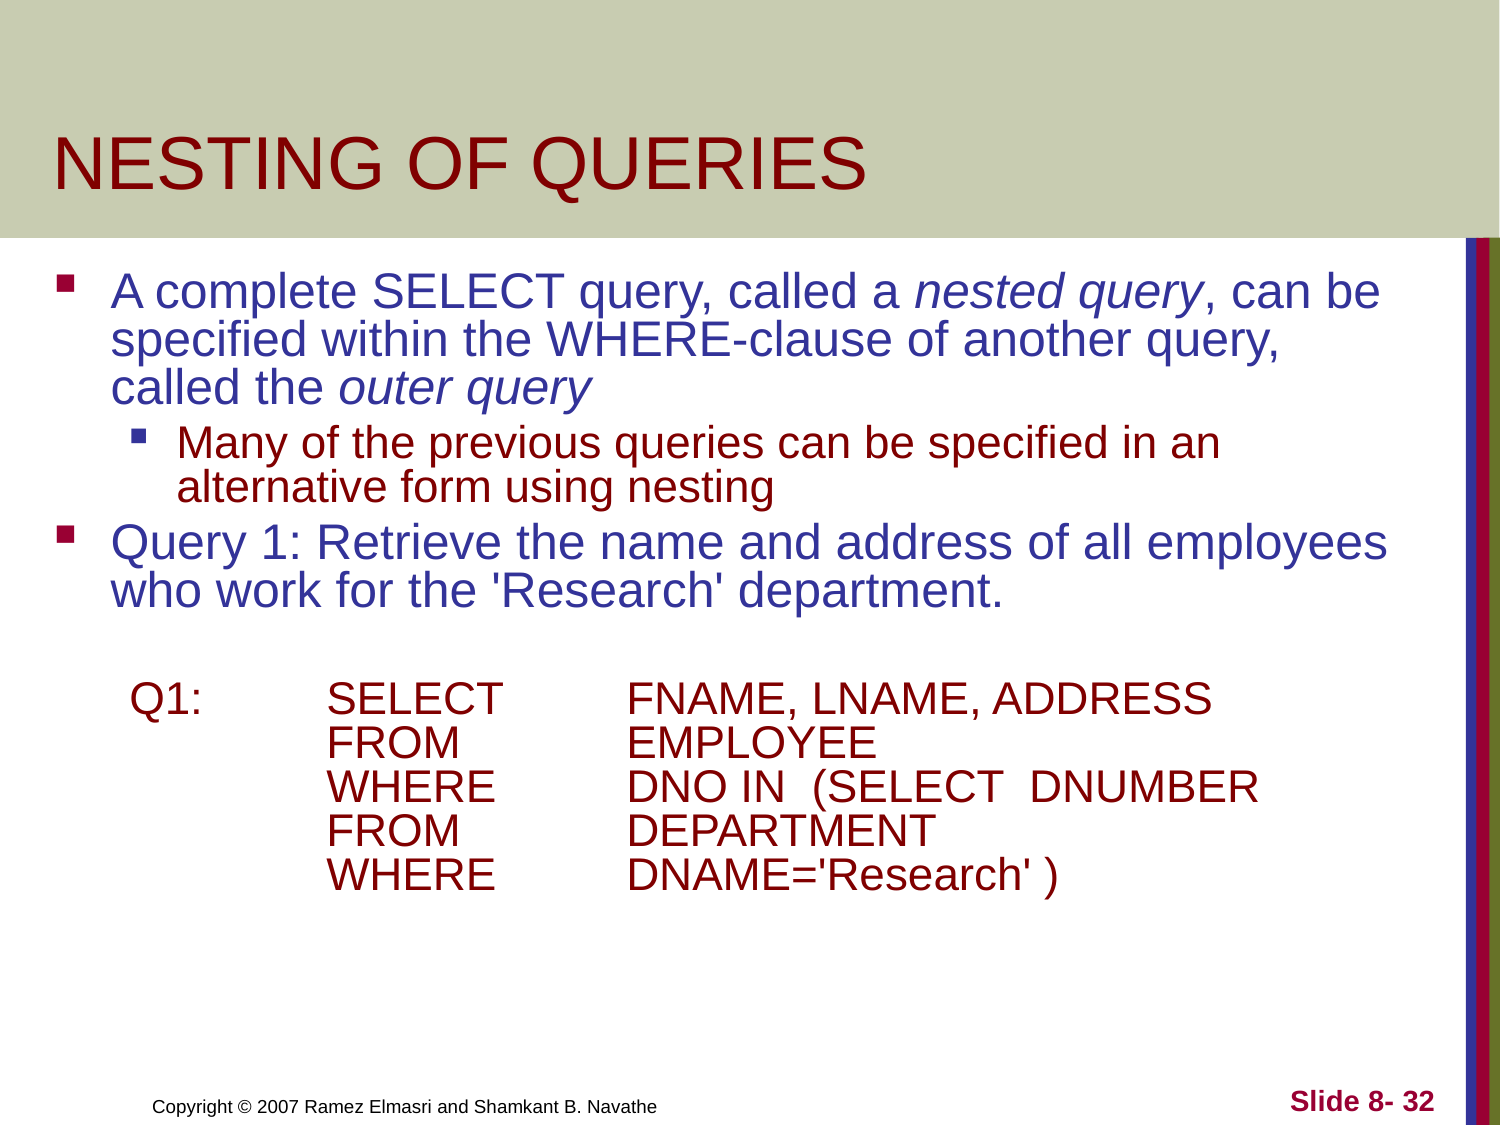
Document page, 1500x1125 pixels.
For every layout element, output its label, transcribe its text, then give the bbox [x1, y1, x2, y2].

list A complete SELECT query, called a nested query, can be specified within the WHERE-clause of another query, called the outer query Many of the previous queries can be specified in an alternative form using nesting Query 1: Retrieve the name and address of all employees who work for the 'Research' department. Q1: SELECT FNAME, LNAME, ADDRESS FROM EMPLOYEE WHERE DNO IN (SELECT DNUMBER FROM DEPARTMENT WHERE DNAME='Research' ) [39, 262, 1400, 1013]
title NESTING OF QUERIES [37, 49, 1317, 213]
slide_number Slide 8- 32 [1137, 1050, 1450, 1125]
